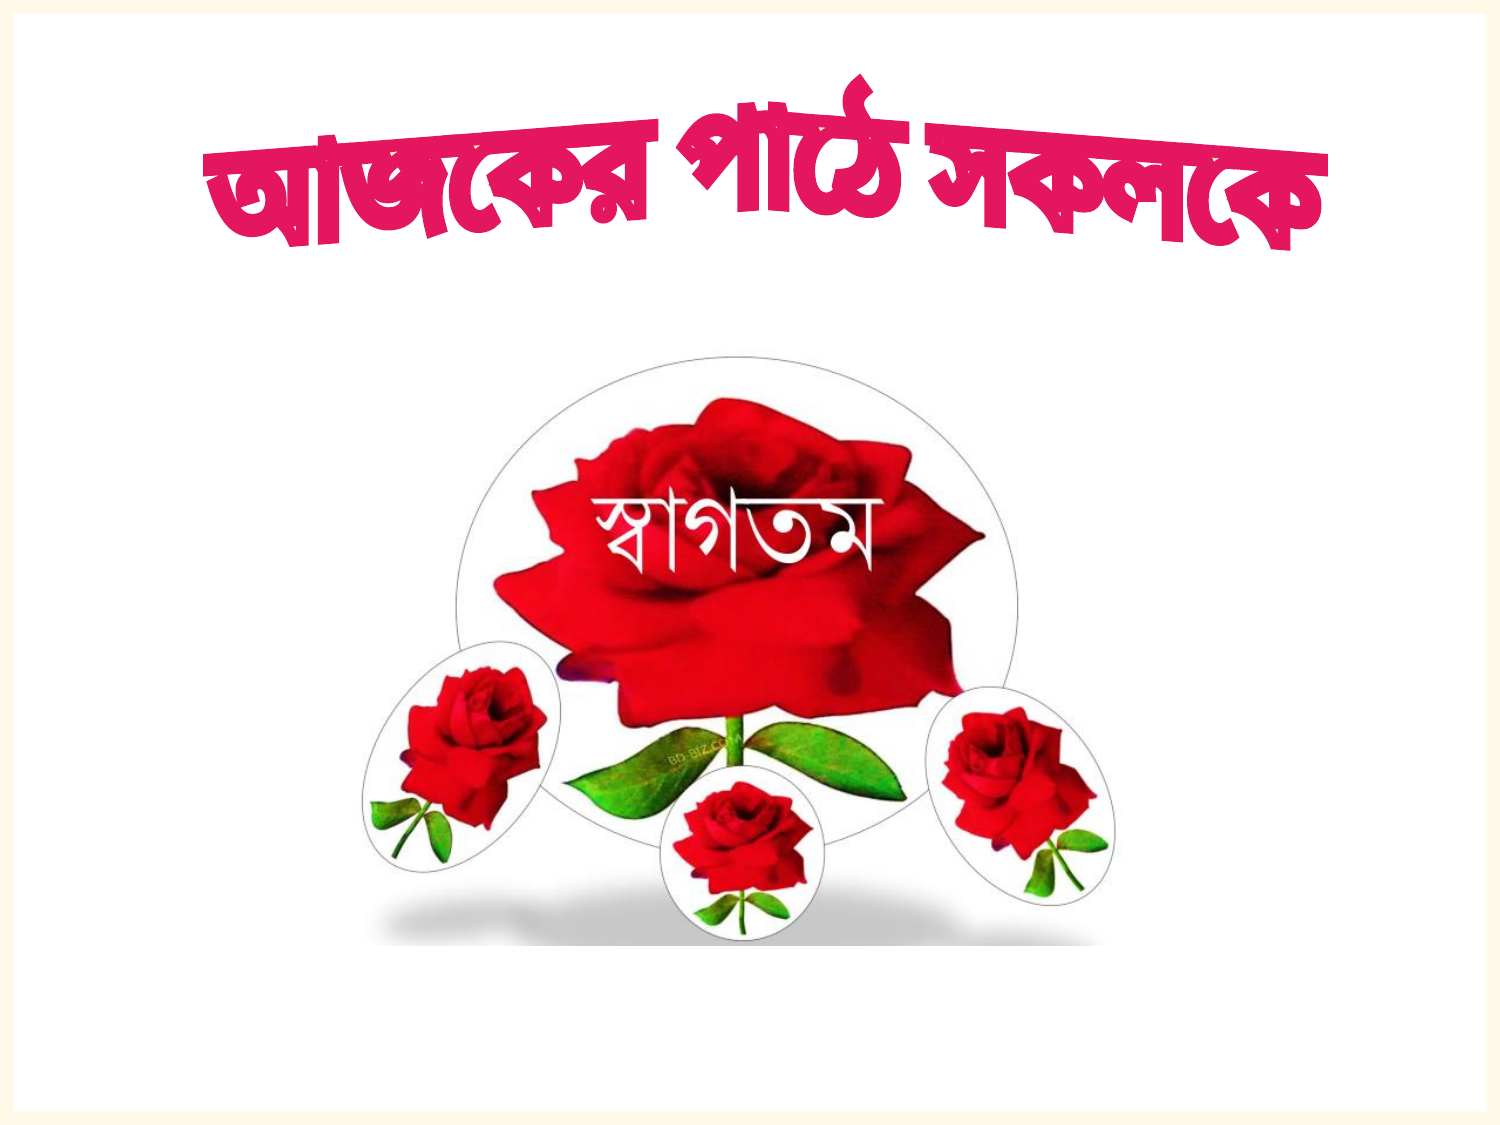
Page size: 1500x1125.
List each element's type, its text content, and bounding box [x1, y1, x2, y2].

text_box আজকের পাঠে সকলকে [208, 124, 654, 242]
text_box আজকের পাঠে সকলকে [682, 81, 905, 213]
picture [315, 312, 1159, 946]
text_box আজকের পাঠে সকলকে [929, 128, 1323, 246]
